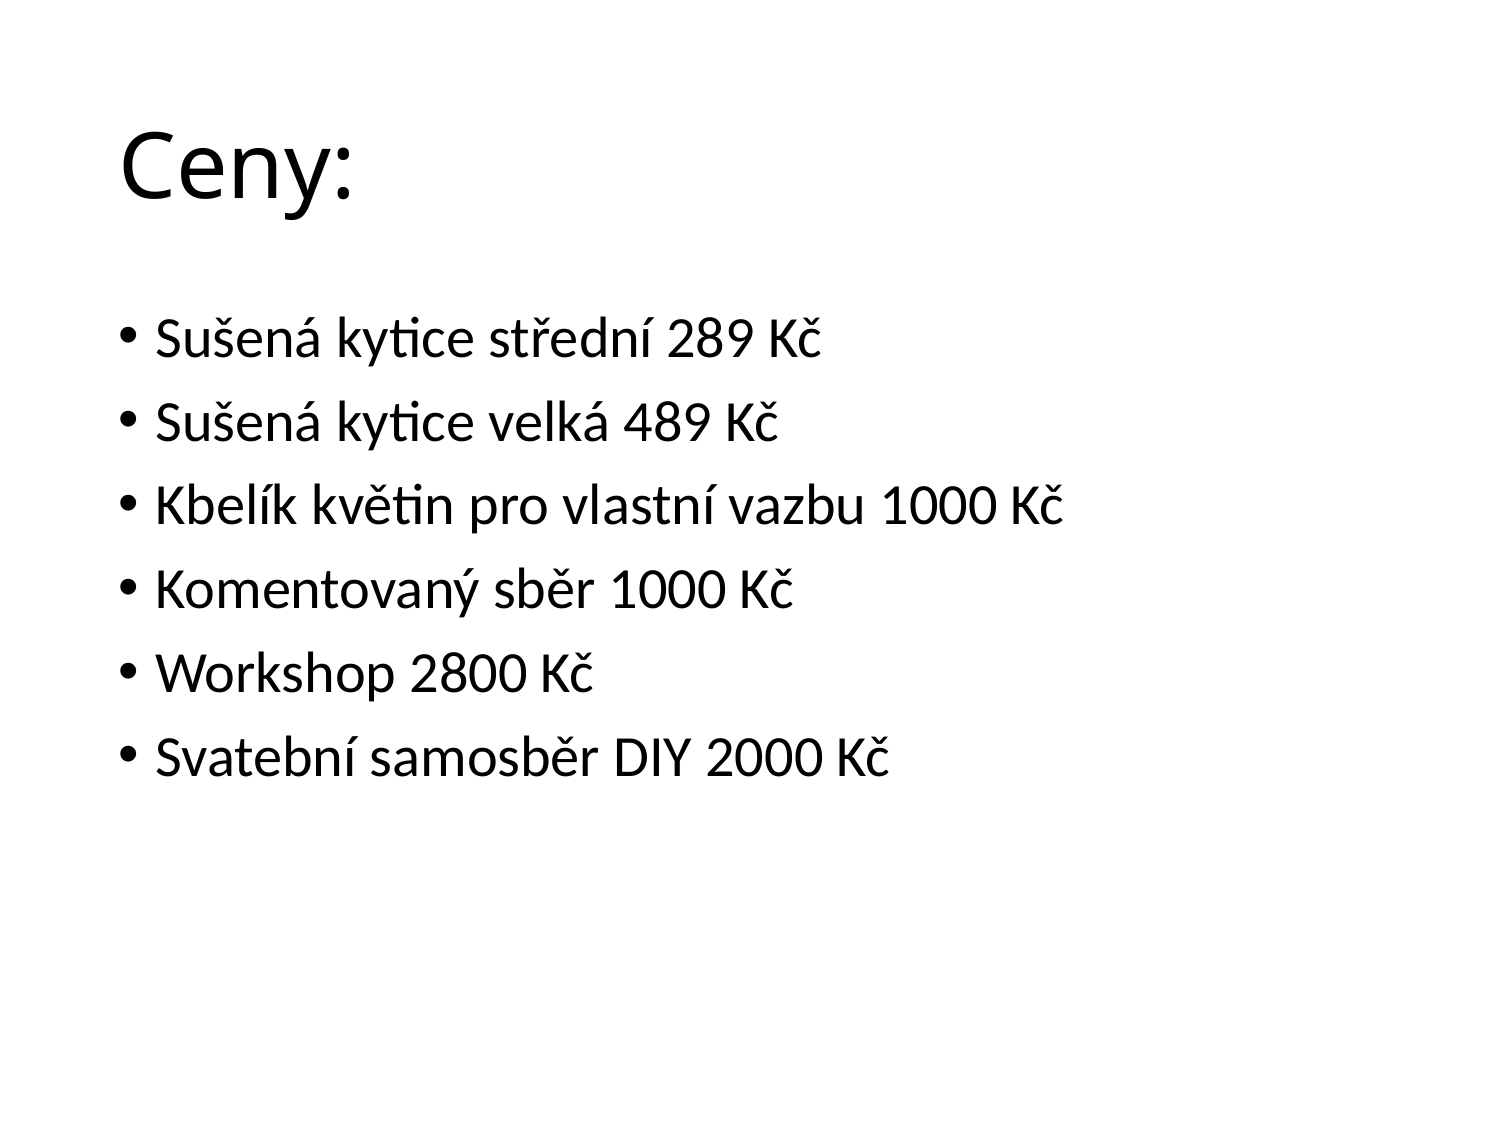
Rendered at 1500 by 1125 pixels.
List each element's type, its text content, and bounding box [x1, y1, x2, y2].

title Ceny: [103, 59, 1397, 278]
list Sušená kytice střední 289 Kč Sušená kytice velká 489 Kč Kbelík květin pro vlastní vazbu 1000 Kč Komentovaný sběr 1000 Kč Workshop 2800 Kč Svatební samosběr DIY 2000 Kč [103, 299, 1397, 1014]
